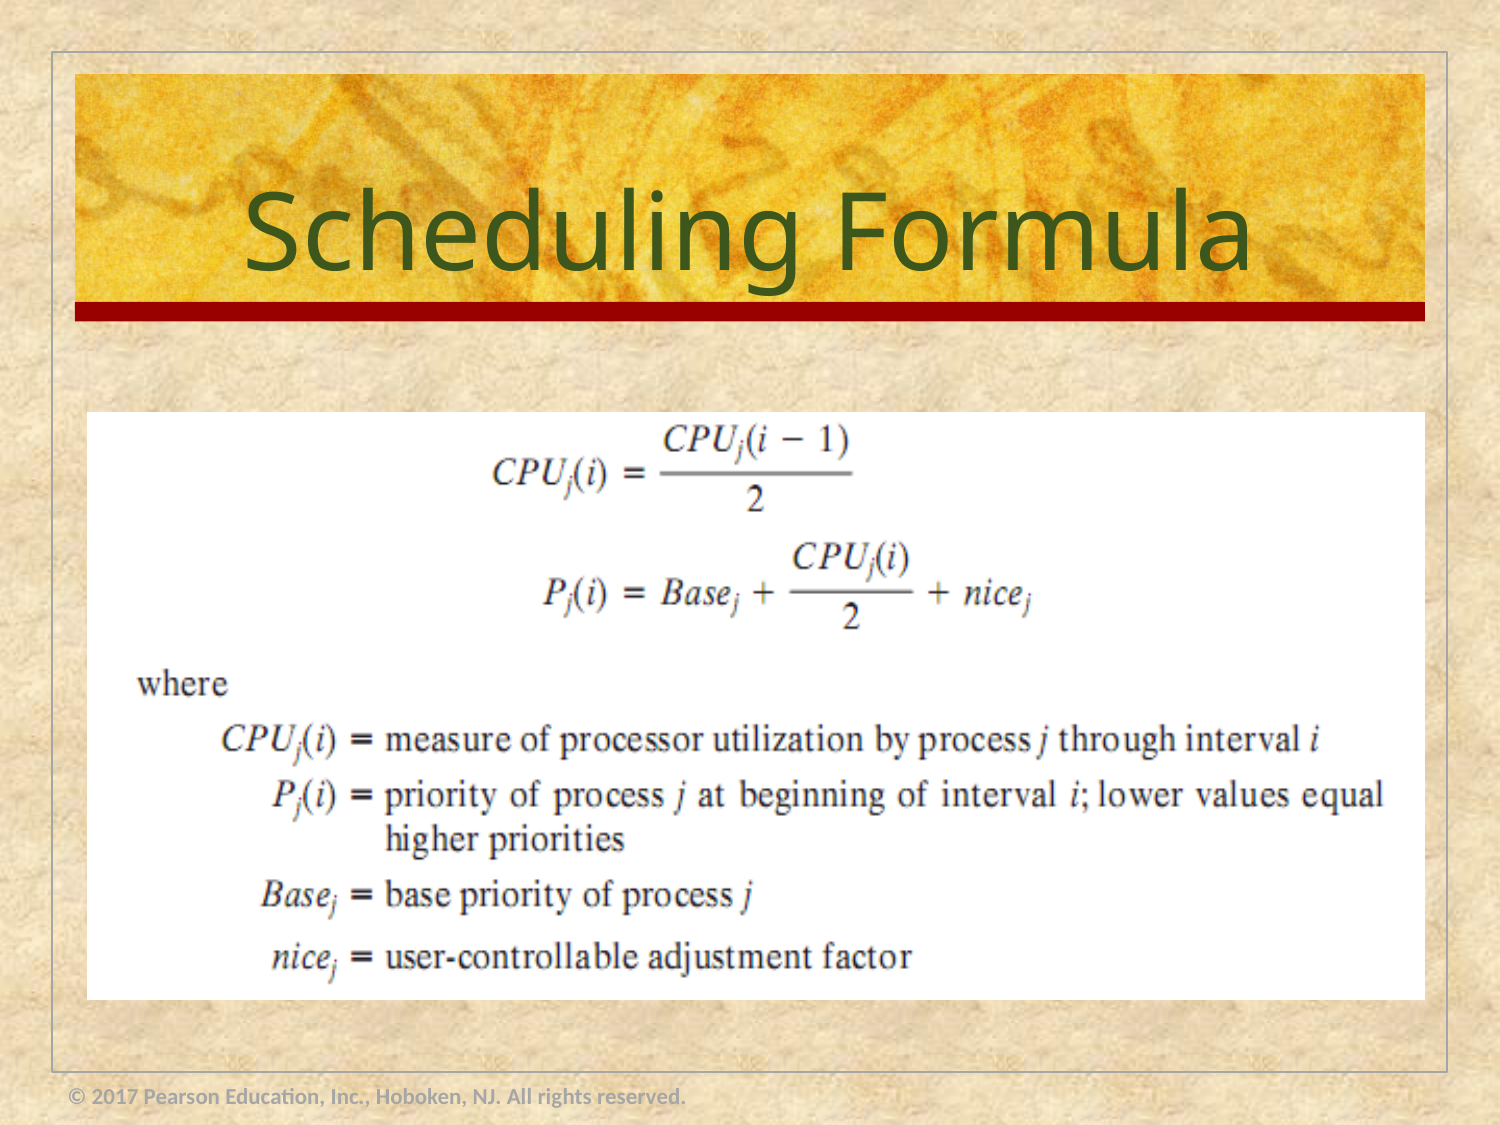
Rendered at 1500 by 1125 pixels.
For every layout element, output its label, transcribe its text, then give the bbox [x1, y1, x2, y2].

picture [0, 0, 1500, 1125]
footer © 2017 Pearson Education, Inc., Hoboken, NJ. All rights reserved. [52, 1065, 1325, 1125]
title Scheduling Formula [108, 74, 1392, 292]
picture [53, 53, 1446, 1071]
